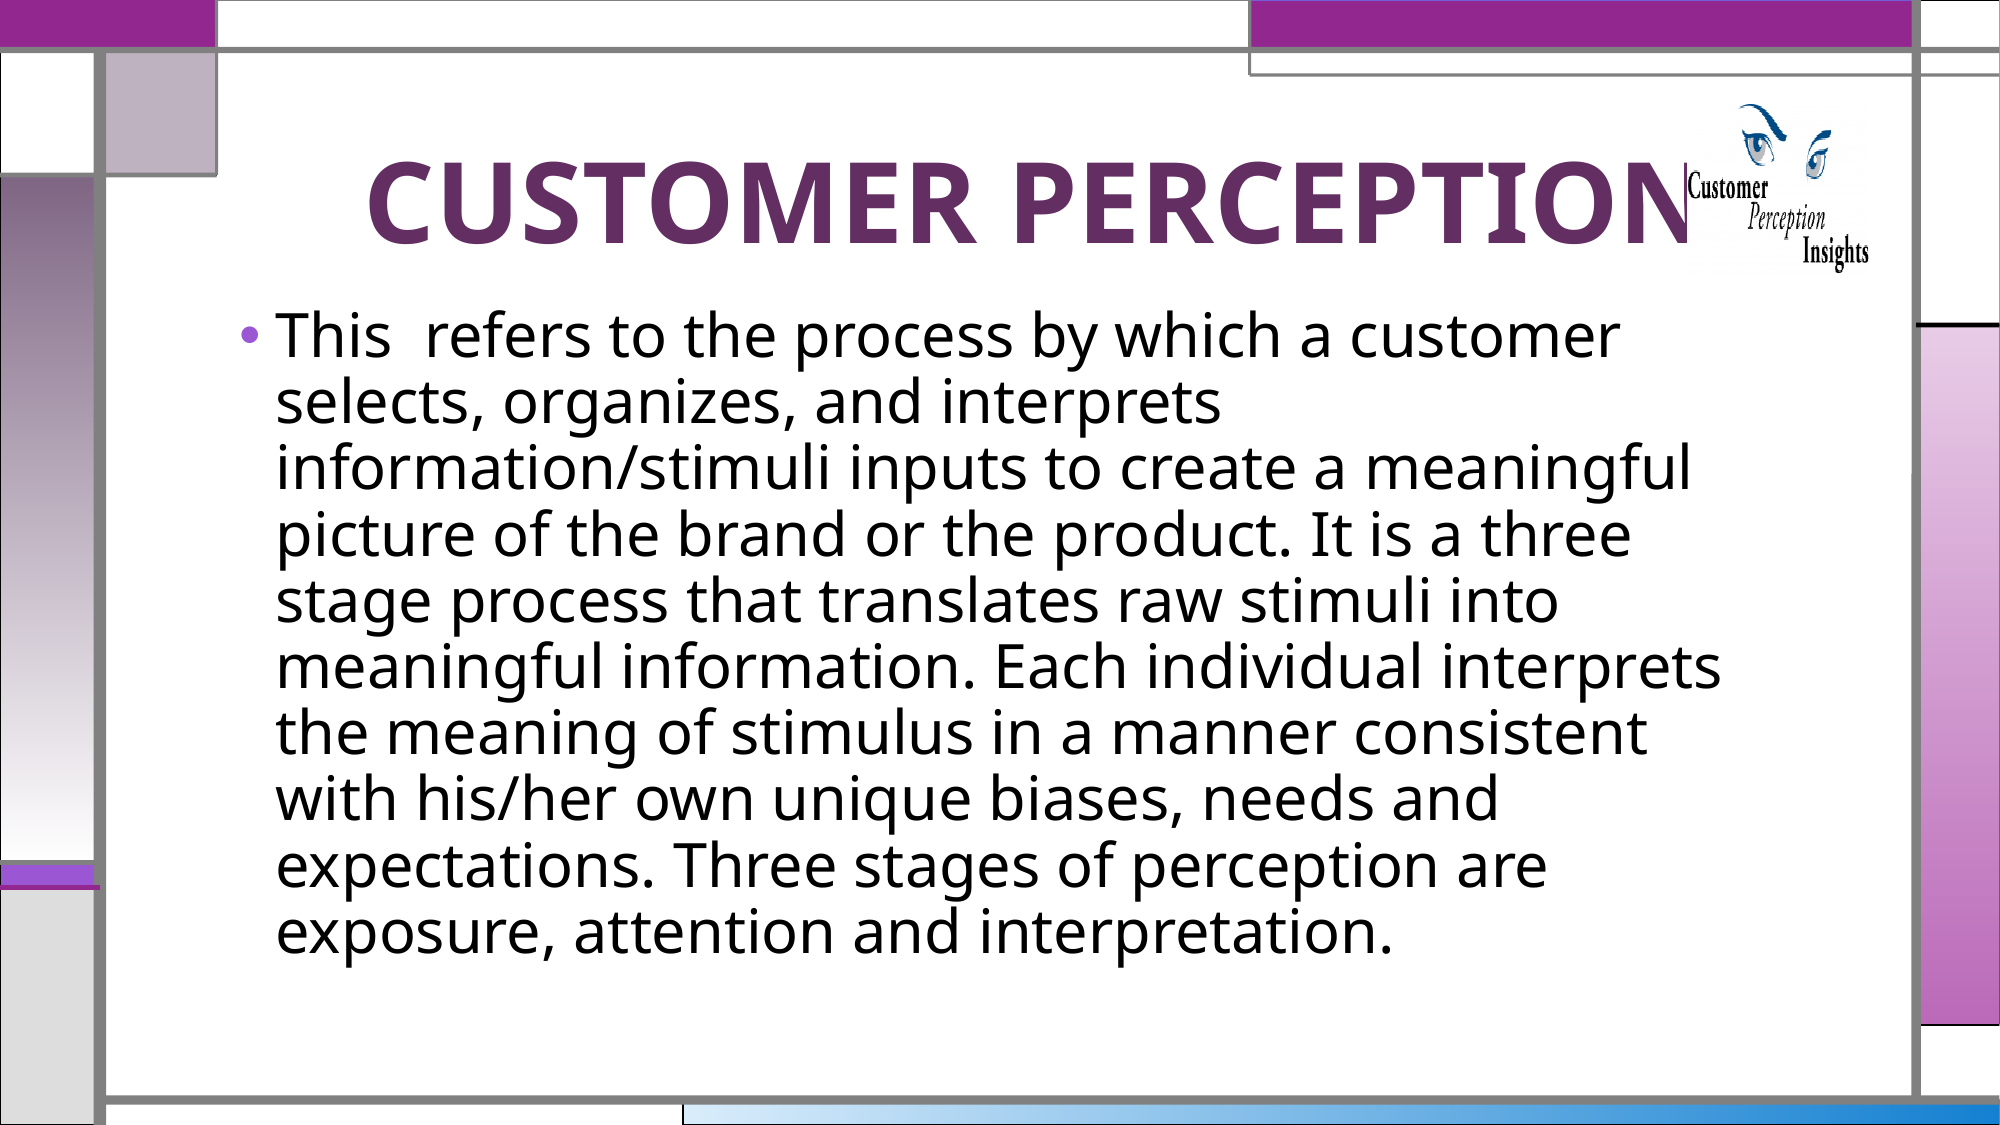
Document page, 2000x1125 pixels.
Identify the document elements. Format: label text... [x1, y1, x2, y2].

picture [1687, 104, 1869, 275]
title CUSTOMER PERCEPTION [249, 87, 1825, 275]
list This refers to the process by which a customer selects, organizes, and interprets information/stimuli inputs to create a meaningful picture of the brand or the product. It is a three stage process that translates raw stimuli into meaningful information. Each individual interprets the meaning of stimulus in a manner consistent with his/her own unique biases, needs and expectations. Three stages of perception are exposure, attention and interpretation. [224, 297, 1800, 985]
